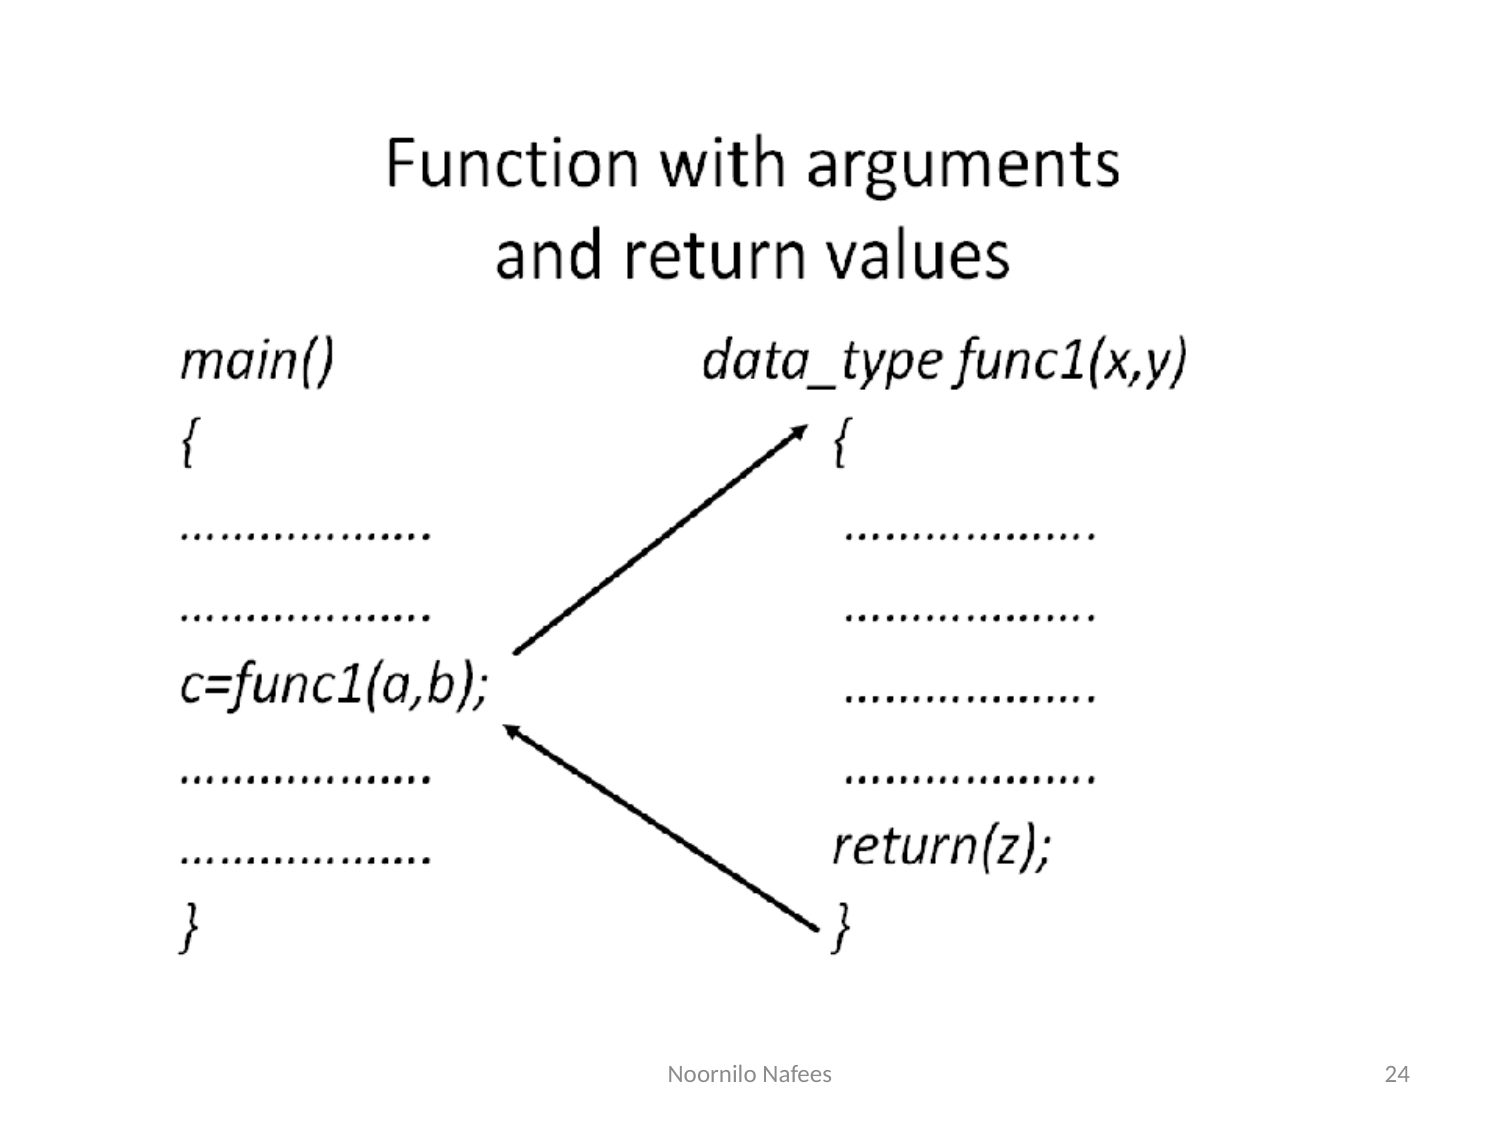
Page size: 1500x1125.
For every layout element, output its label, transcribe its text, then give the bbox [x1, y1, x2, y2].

picture [103, 99, 1397, 1015]
slide_number 24 [1074, 1042, 1425, 1103]
footer Noornilo Nafees [512, 1042, 988, 1103]
